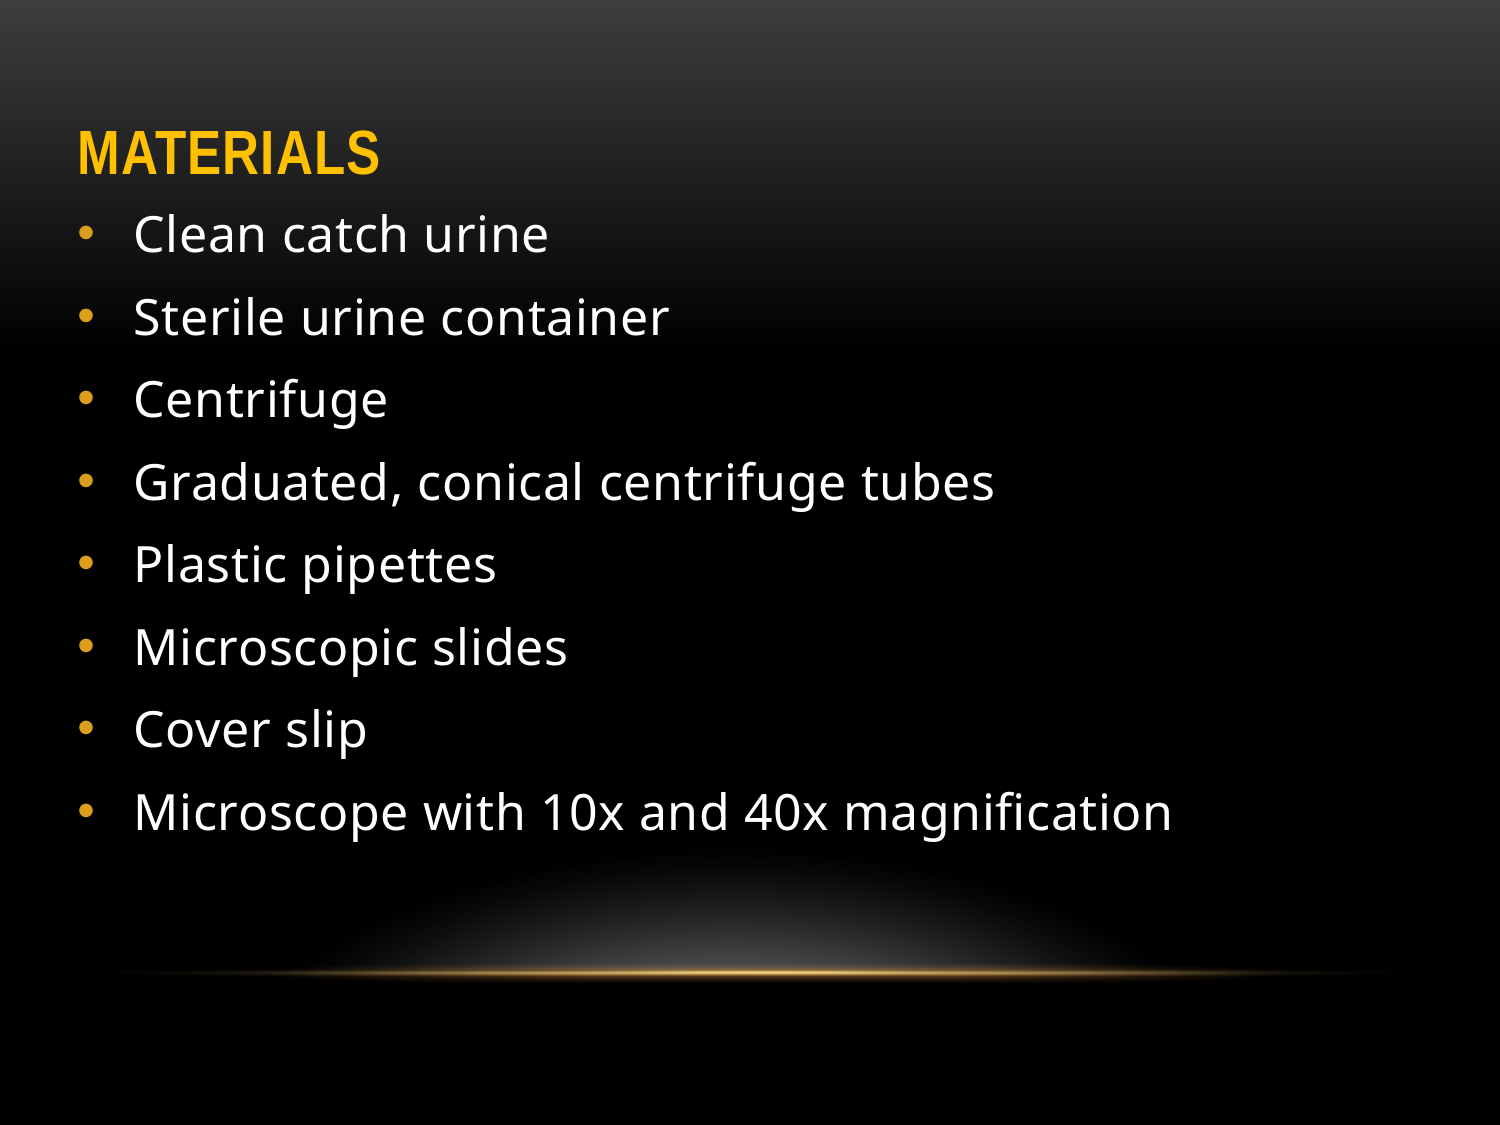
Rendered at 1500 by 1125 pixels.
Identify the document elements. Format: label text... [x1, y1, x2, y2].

picture [0, 0, 1500, 1125]
text_box materials [62, 62, 1363, 195]
text_box Clean catch urine Sterile urine container Centrifuge Graduated, conical centrifuge tubes Plastic pipettes Microscopic slides Cover slip Microscope with 10x and 40x magnification [62, 195, 1363, 583]
